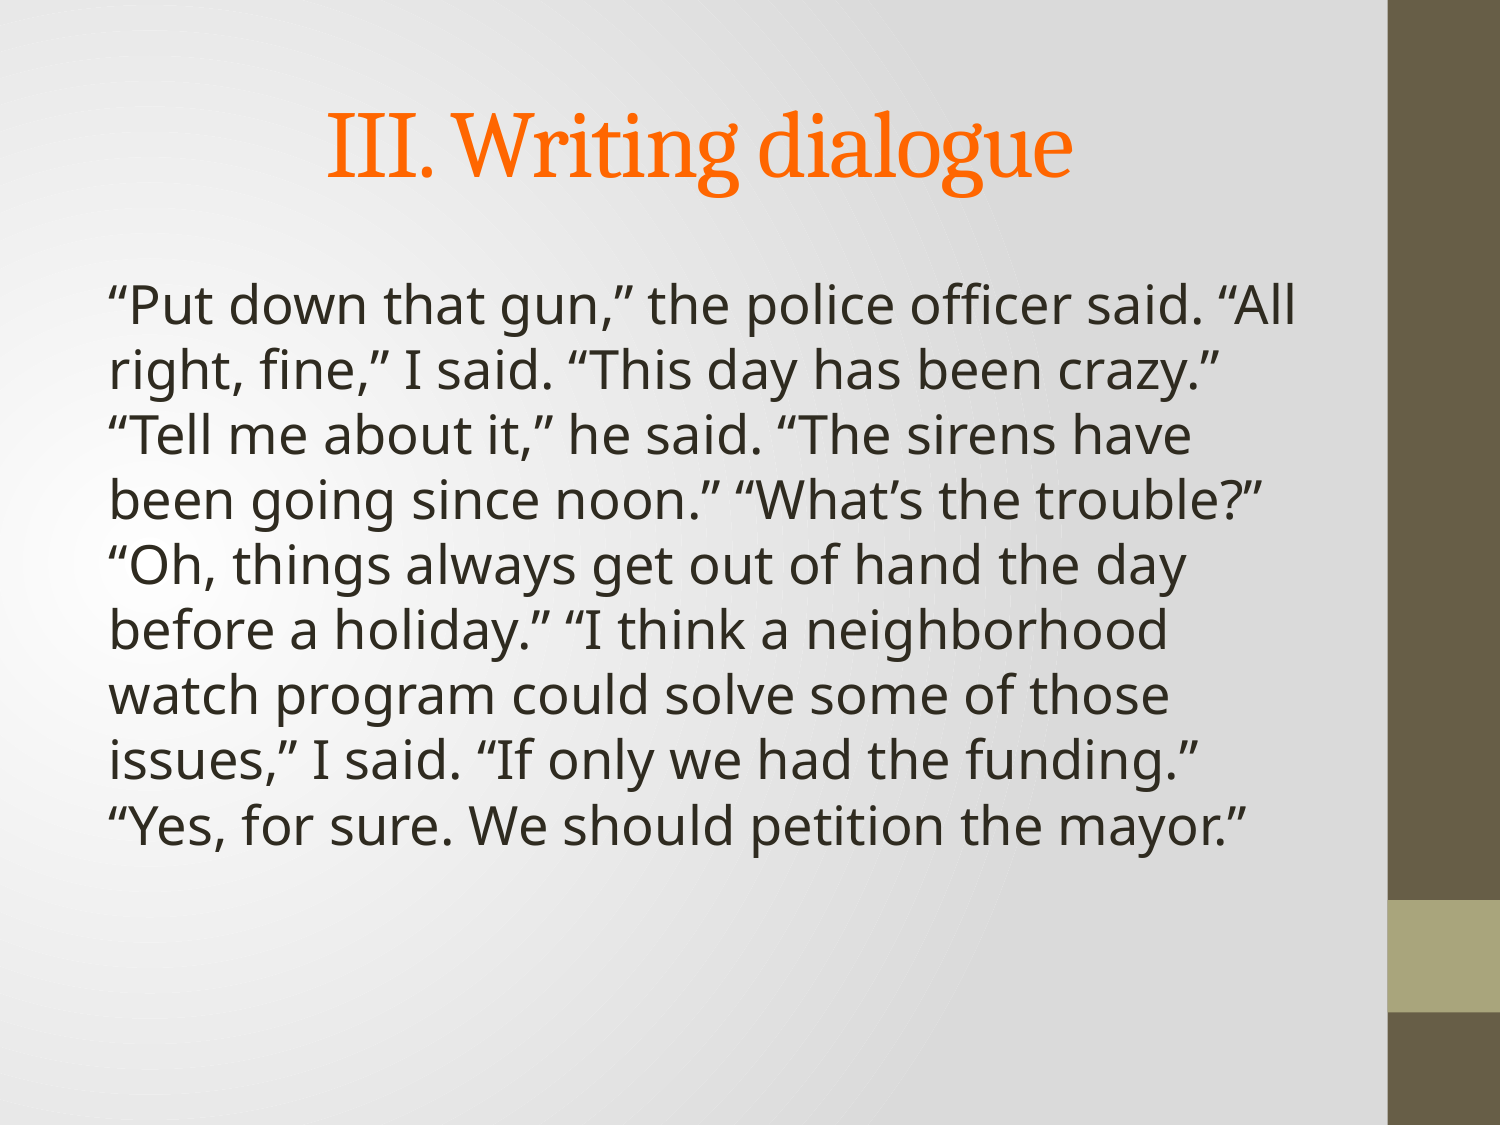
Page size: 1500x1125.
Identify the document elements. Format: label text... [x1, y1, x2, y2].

title III. Writing dialogue [75, 45, 1325, 233]
list “Put down that gun,” the police officer said. “All right, fine,” I said. “This day has been crazy.” “Tell me about it,” he said. “The sirens have been going since noon.” “What’s the trouble?” “Oh, things always get out of hand the day before a holiday.” “I think a neighborhood watch program could solve some of those issues,” I said. “If only we had the funding.” “Yes, for sure. We should petition the mayor.” [75, 262, 1325, 1050]
